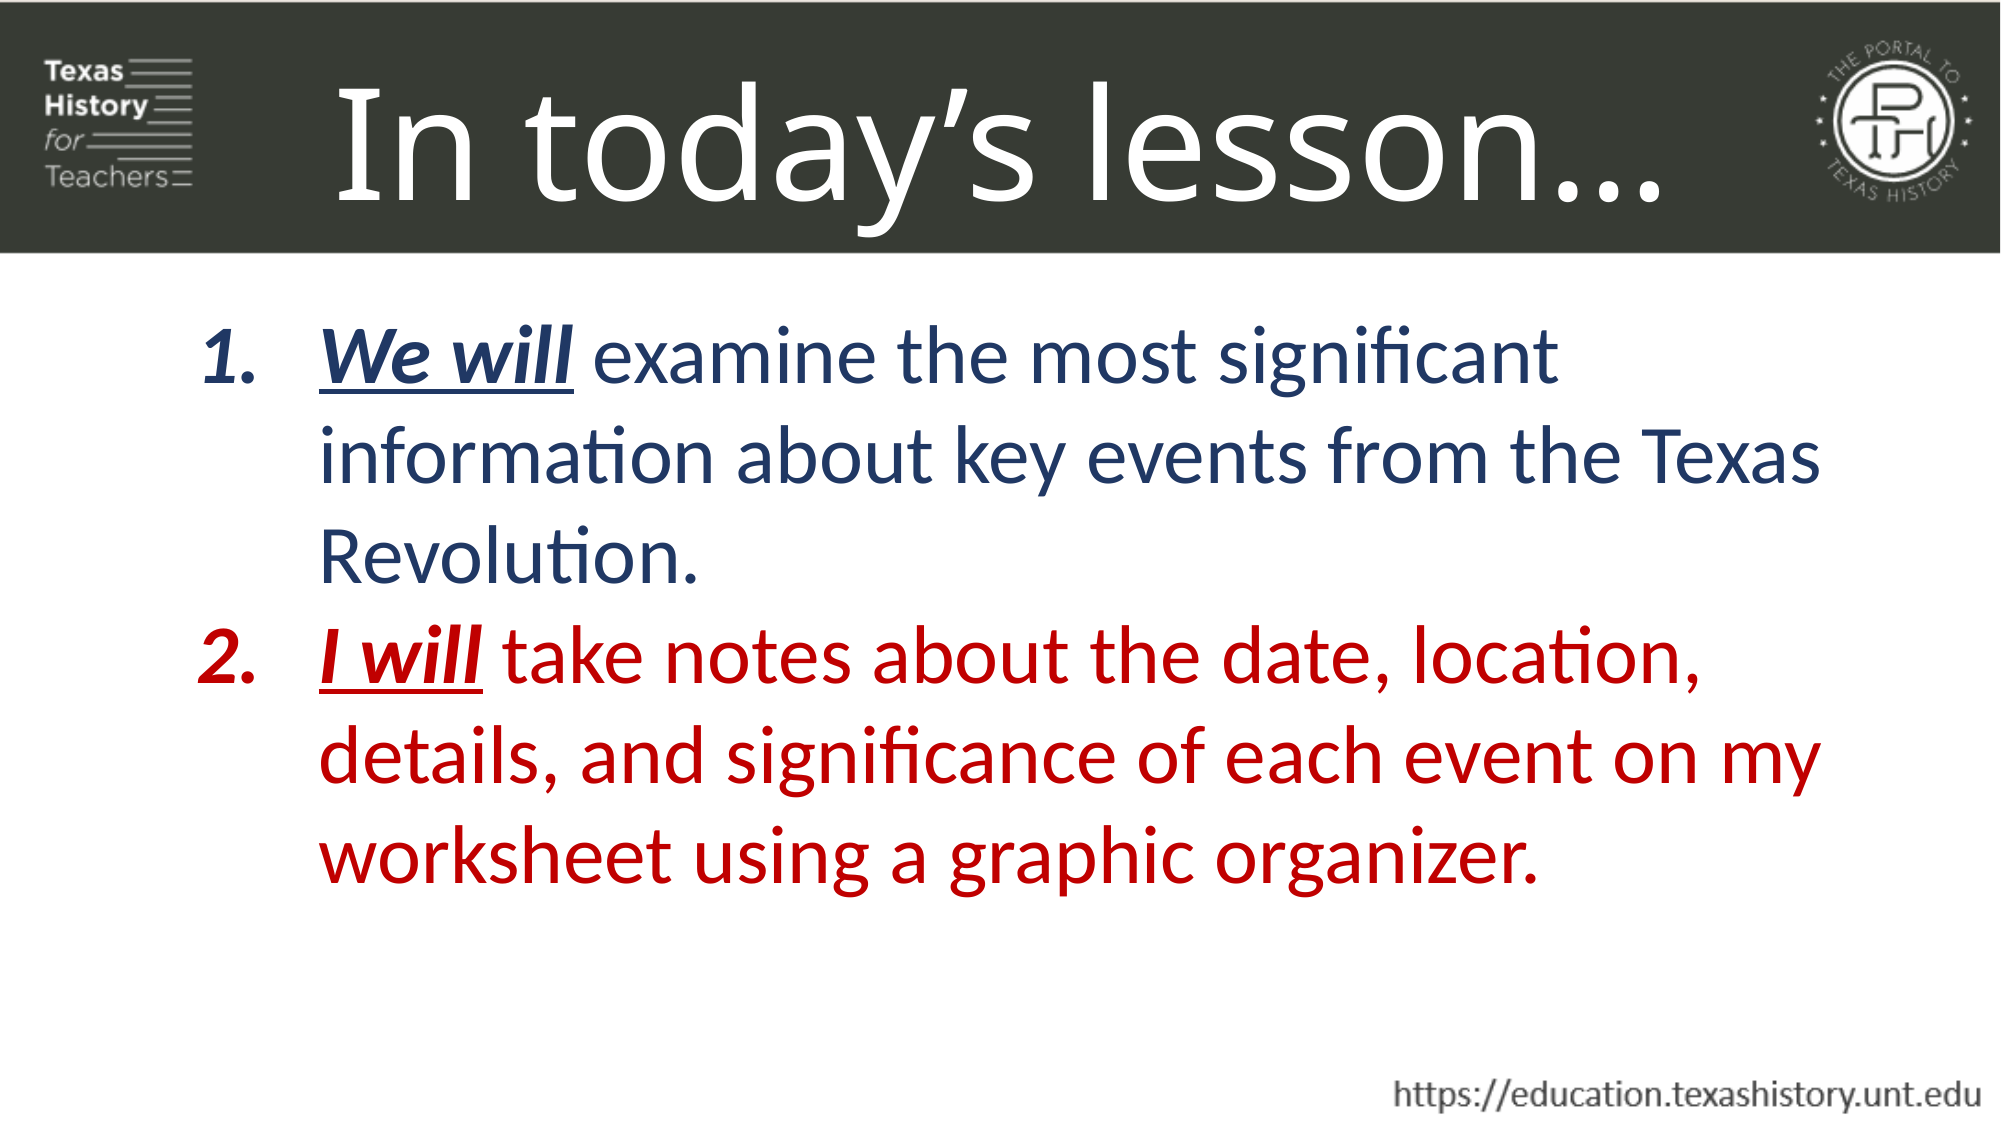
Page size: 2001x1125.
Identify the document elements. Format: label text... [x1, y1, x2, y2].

title In today’s lesson… [305, 2, 1700, 247]
picture [0, 0, 2001, 1125]
text_box We will examine the most significant information about key events from the Texas Revolution. I will take notes about the date, location, details, and significance of each event on my worksheet using a graphic organizer. [181, 292, 1868, 908]
